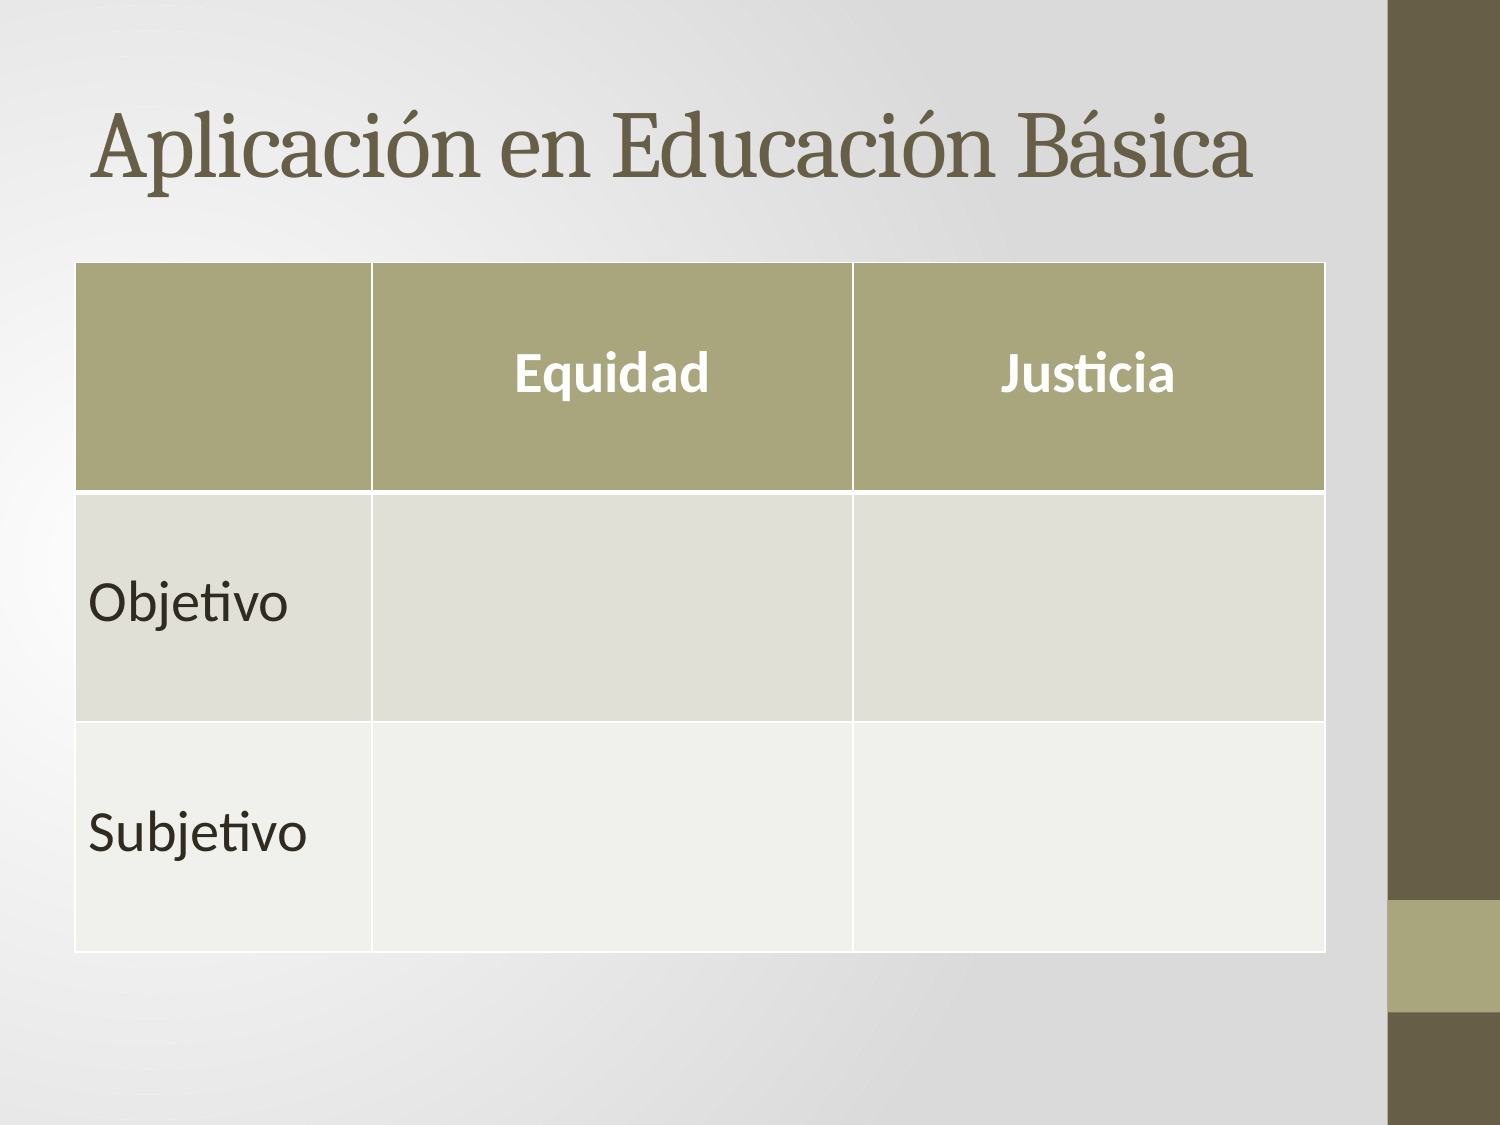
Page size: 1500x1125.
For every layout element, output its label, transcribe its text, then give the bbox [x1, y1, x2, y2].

table_header Equidad [373, 263, 852, 490]
table_cell [854, 723, 1324, 951]
table_cell [854, 495, 1324, 721]
title Aplicación en Educación Básica [75, 45, 1325, 233]
table_cell [373, 495, 852, 721]
table_header [76, 263, 371, 490]
table_cell [373, 723, 852, 951]
table_header Justicia [854, 263, 1324, 490]
table_cell Subjetivo [76, 723, 371, 951]
table_cell Objetivo [76, 495, 371, 721]
